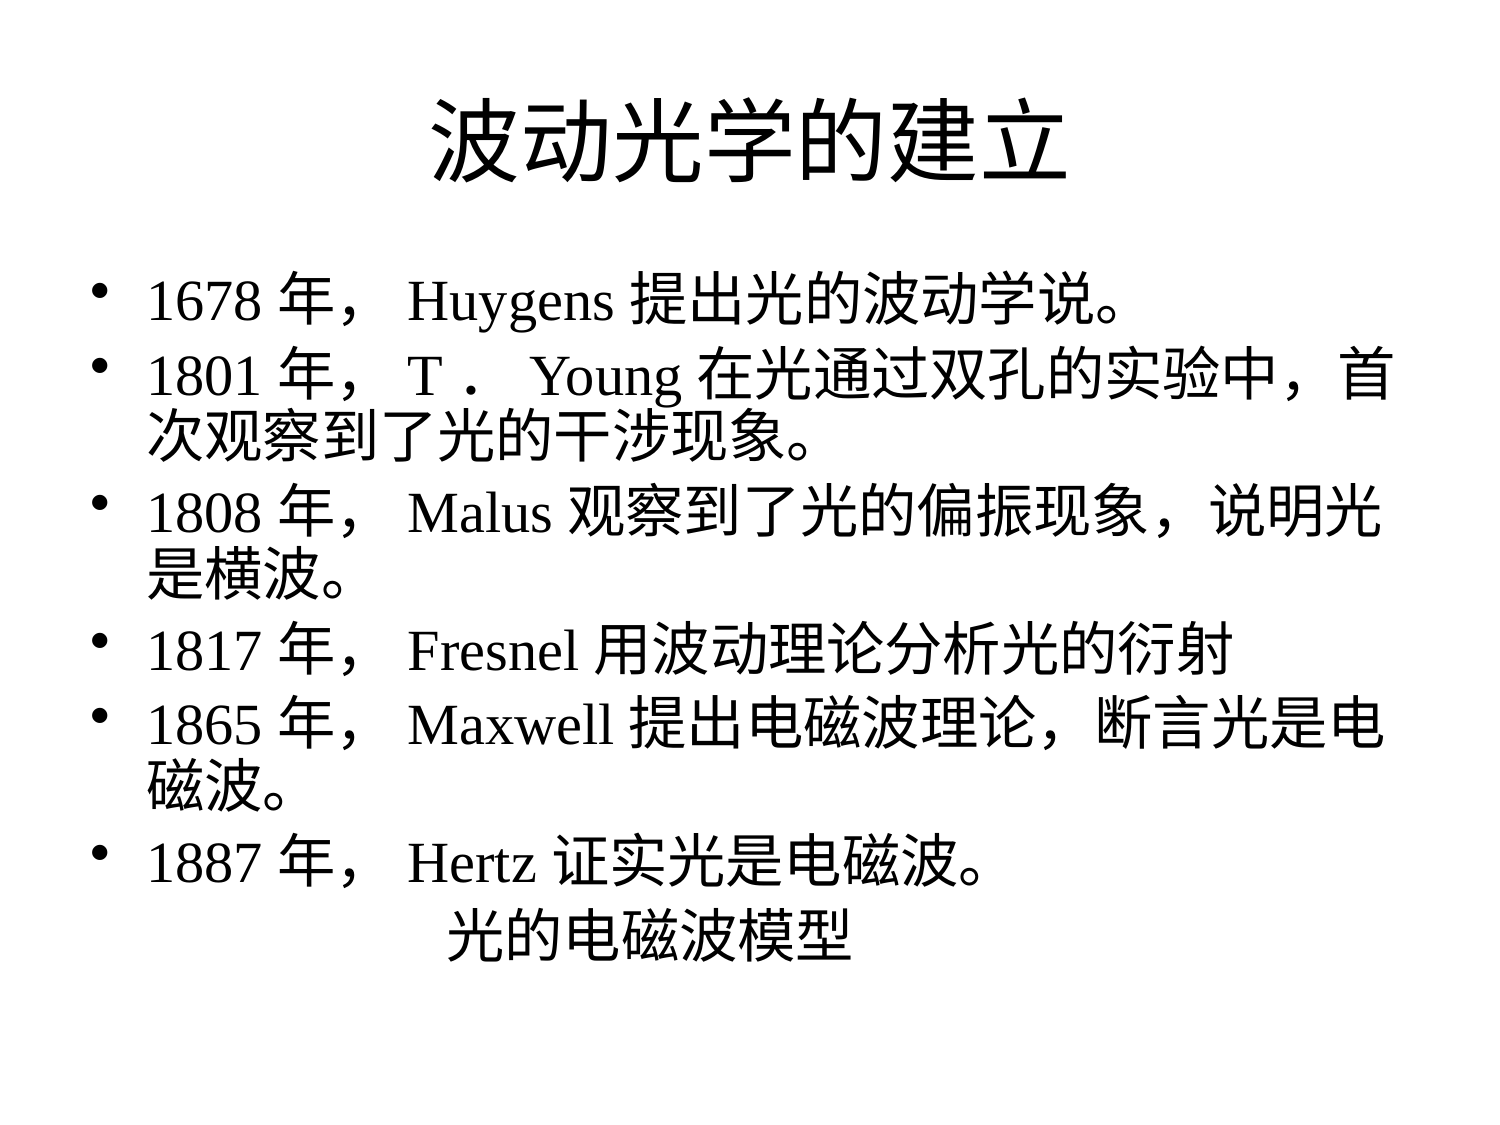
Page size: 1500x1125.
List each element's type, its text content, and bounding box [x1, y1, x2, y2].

title 波动光学的建立 [75, 45, 1425, 233]
list 1678年，Huygens提出光的波动学说。 1801年，T．Young在光通过双孔的实验中，首次观察到了光的干涉现象。 1808年，Malus观察到了光的偏振现象，说明光是横波。 1817年，Fresnel用波动理论分析光的衍射 1865年，Maxwell提出电磁波理论，断言光是电磁波。 1887年，Hertz证实光是电磁波。 光的电磁波模型 [75, 262, 1425, 1005]
